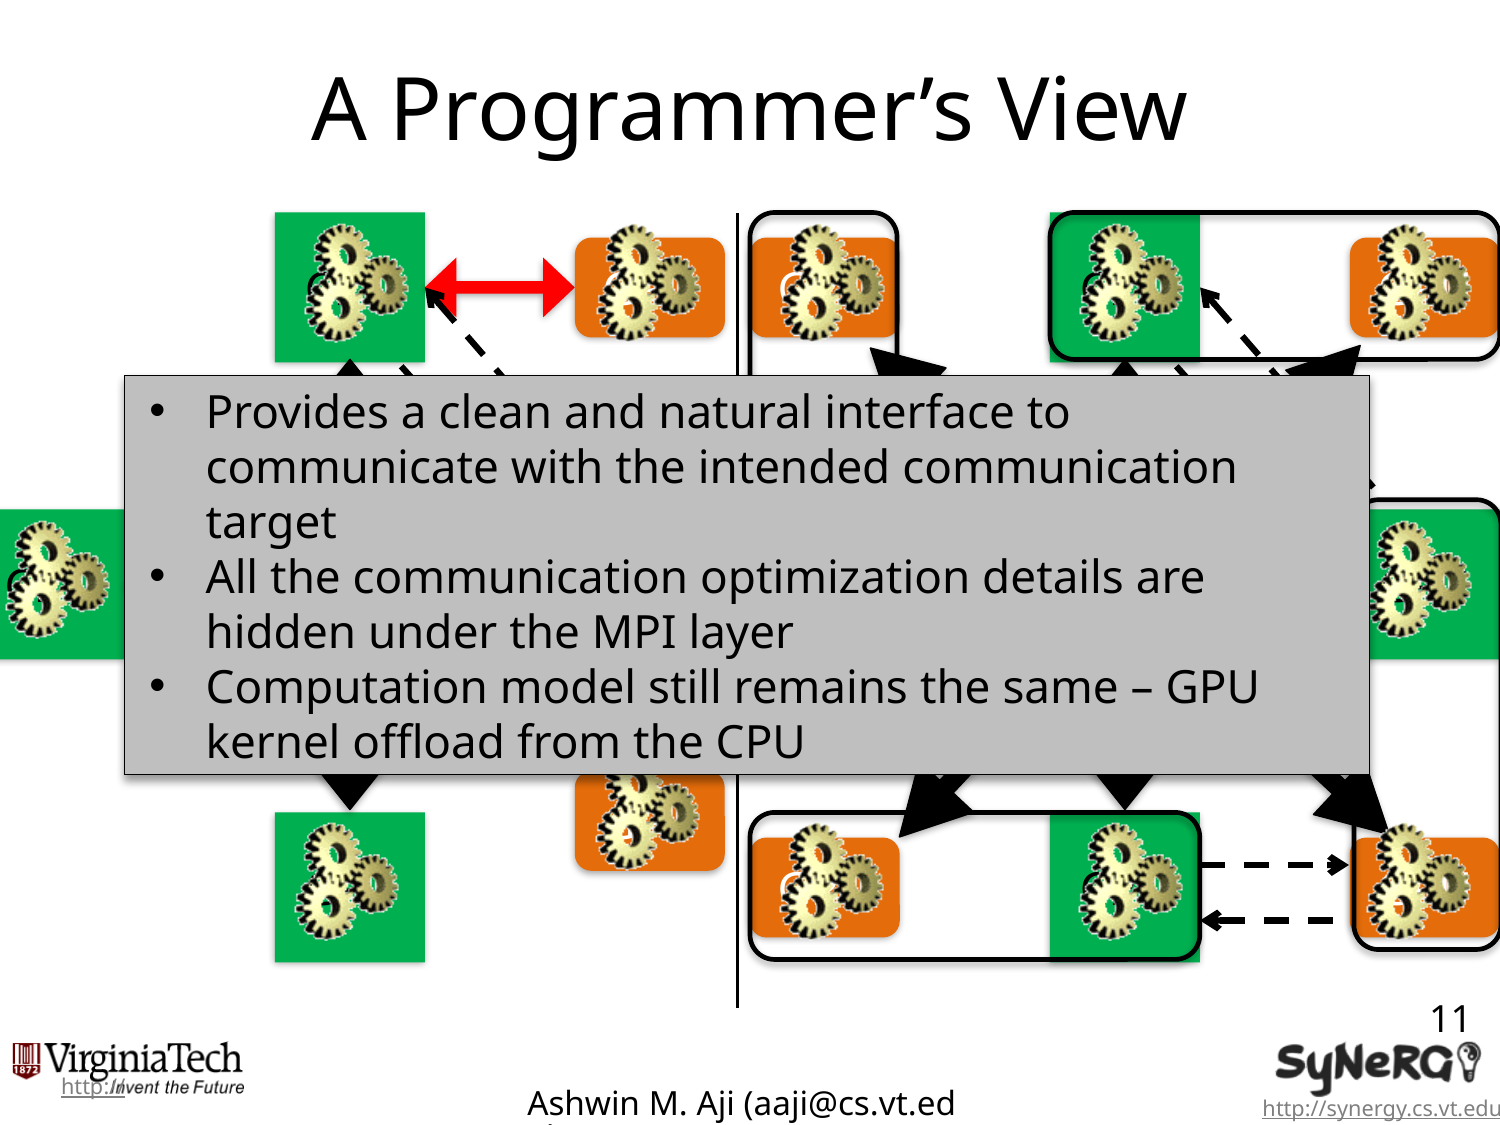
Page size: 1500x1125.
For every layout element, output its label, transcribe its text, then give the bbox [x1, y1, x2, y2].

picture [1268, 1035, 1488, 1104]
picture [286, 221, 412, 354]
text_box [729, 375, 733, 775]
title A Programmer’s View [75, 45, 1425, 233]
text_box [0, 212, 725, 963]
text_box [424, 287, 610, 500]
picture [577, 749, 703, 882]
picture [275, 820, 402, 952]
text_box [748, 212, 1500, 963]
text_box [400, 365, 575, 559]
picture [574, 516, 701, 649]
slide_number 11 [1414, 987, 1500, 1018]
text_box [1199, 287, 1385, 500]
picture [578, 221, 704, 354]
picture [12, 1041, 245, 1095]
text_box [1176, 365, 1350, 559]
picture [0, 518, 113, 651]
picture [93, 1084, 99, 1093]
footer Ashwin M. Aji (aaji@cs.vt.edu) [512, 1074, 988, 1105]
